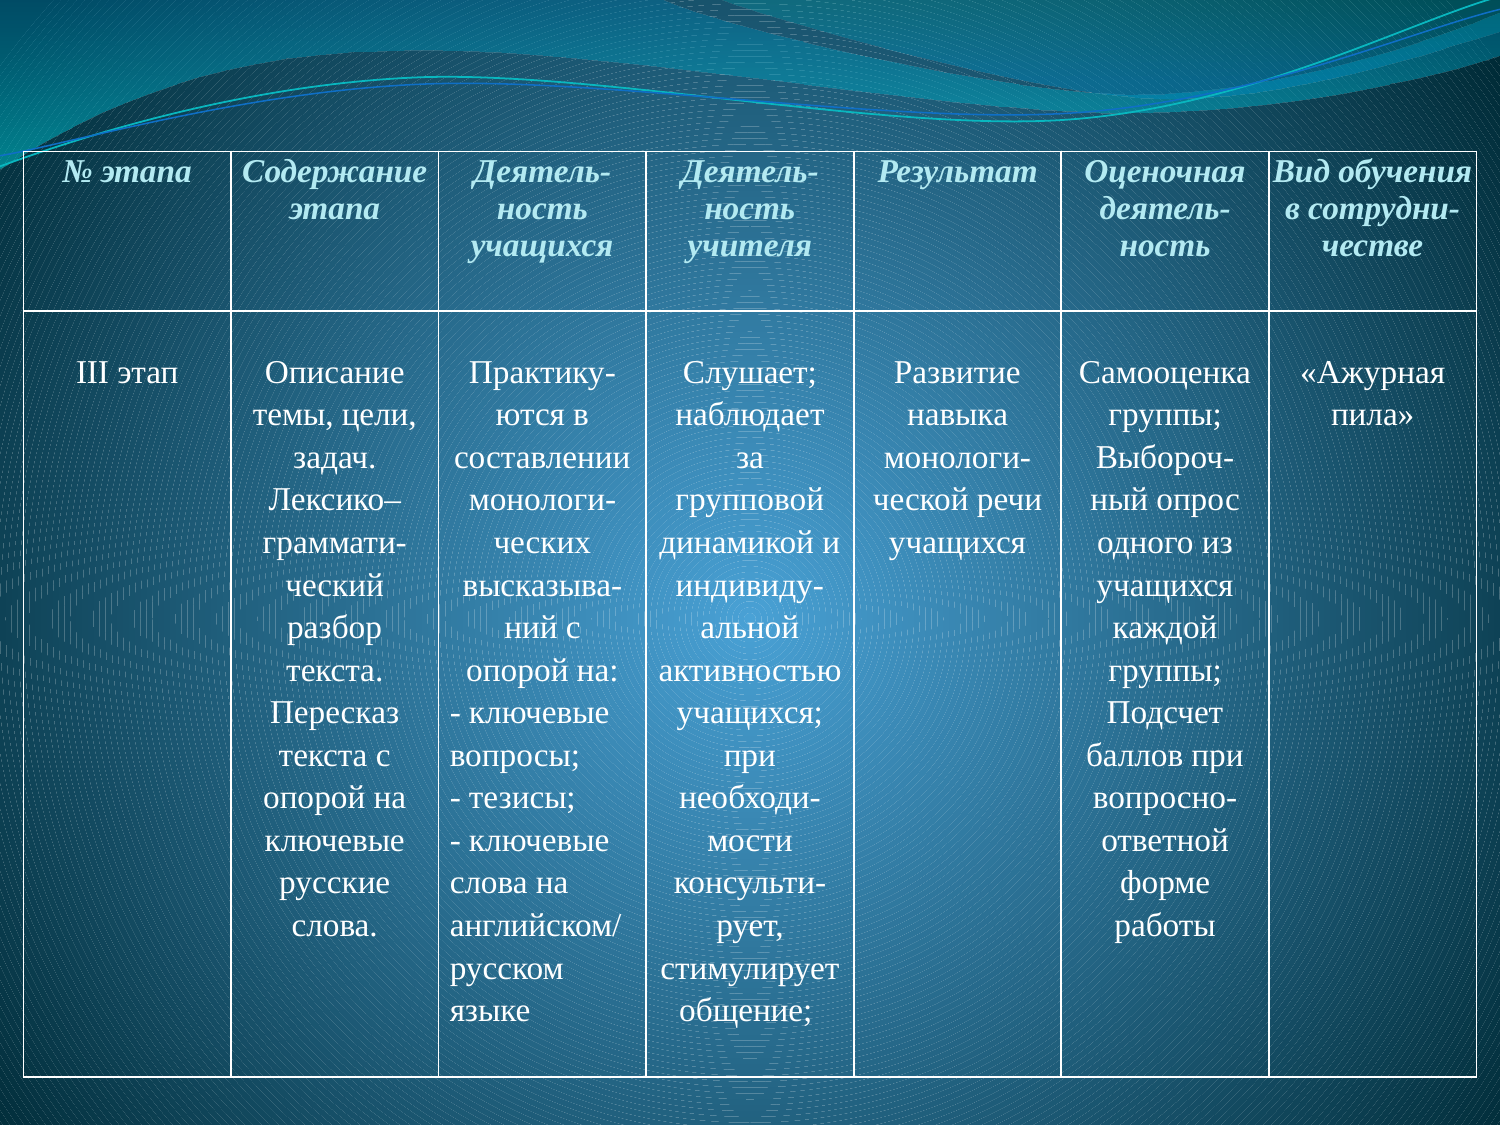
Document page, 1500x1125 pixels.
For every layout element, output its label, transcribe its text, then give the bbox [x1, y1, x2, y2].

table_header № этапа [24, 152, 230, 310]
table_header Содержание этапа [232, 152, 438, 310]
table_cell Развитие навыка монологи-ческой речи учащихся [855, 312, 1060, 1076]
table_cell III этап [24, 312, 230, 1076]
table_header Деятель-ность учителя [647, 152, 853, 310]
table_cell «Ажурная пила» [1270, 312, 1476, 1076]
table_header Результат [855, 152, 1060, 310]
table_cell Самооценка группы; Выбороч-ный опрос одного из учащихся каждой группы; Подсчет баллов при вопросно-ответной форме работы [1062, 312, 1268, 1076]
table_cell Описание темы, цели, задач. Лексико– граммати-ческий разбор текста. Пересказ текста с опорой на ключевые русские слова. [232, 312, 438, 1076]
table_header Вид обучения в сотрудни-честве [1270, 152, 1476, 310]
table_cell Практику-ются в составлении монологи-ческих высказыва-ний с опорой на: - ключевые вопросы; - тезисы; - ключевые слова на английском/ русском языке [439, 312, 645, 1076]
table_cell Слушает; наблюдает за групповой динамикой и индивиду-альной активностью учащихся; при необходи-мости консульти-рует, стимулирует общение; [647, 312, 853, 1076]
table_header Деятель-ность учащихся [439, 152, 645, 310]
table_header Оценочная деятель-ность [1062, 152, 1268, 310]
